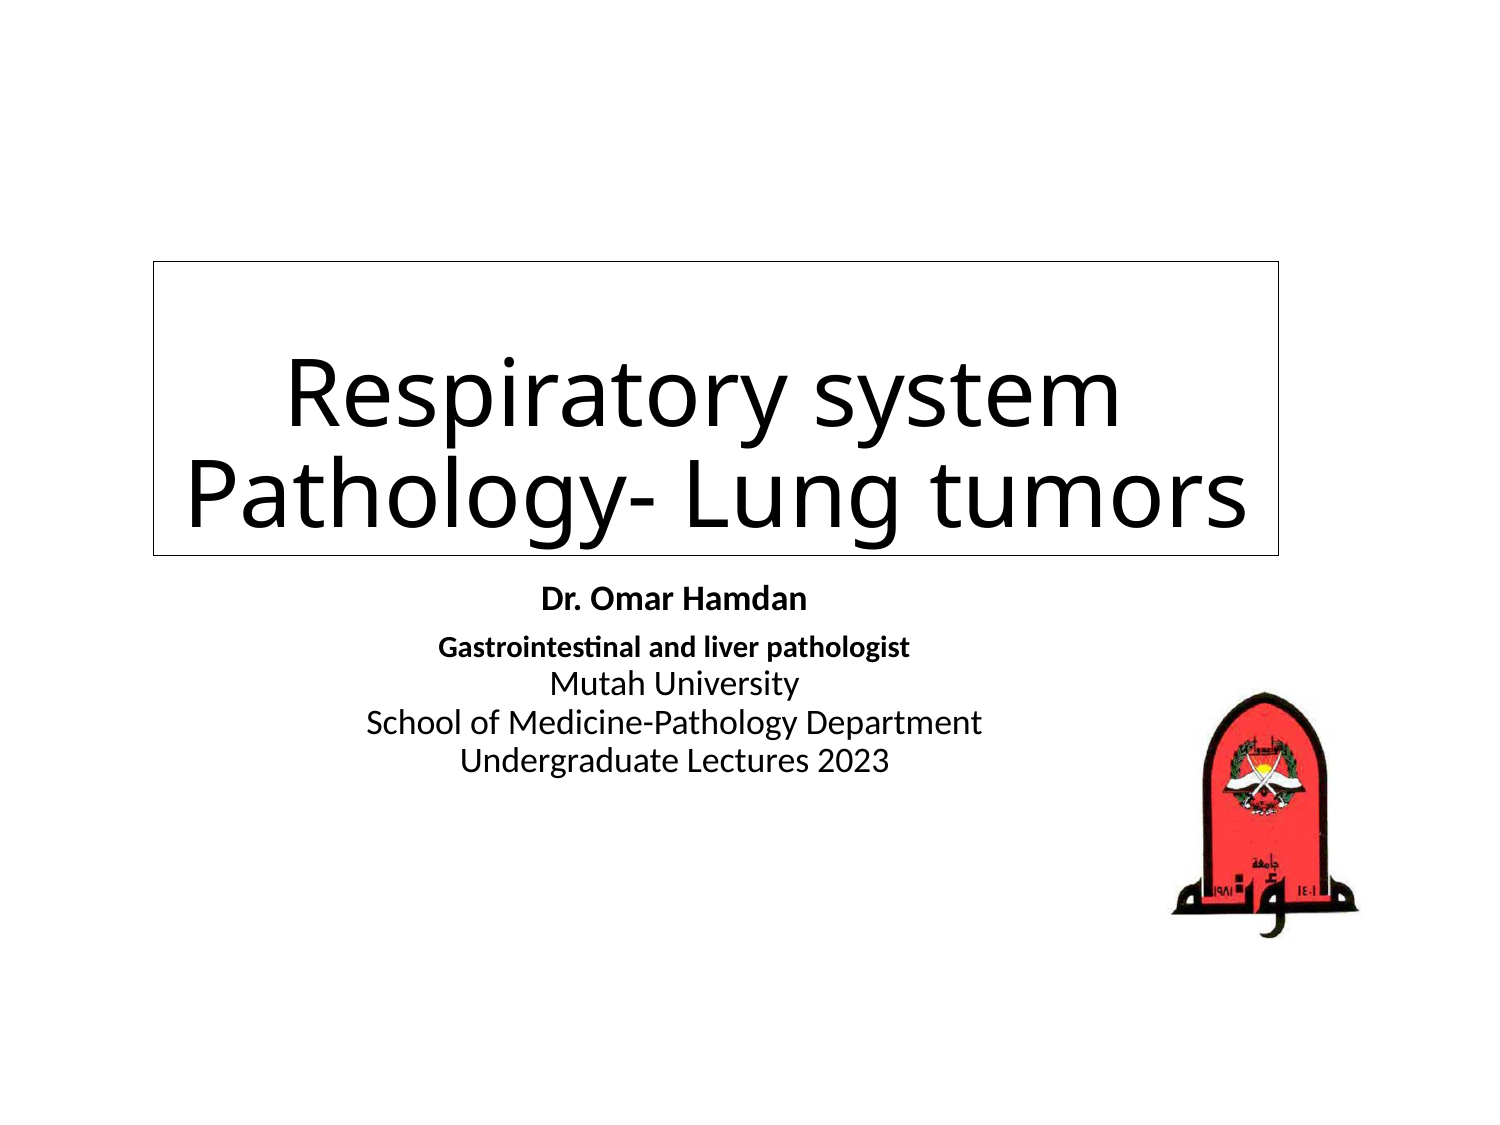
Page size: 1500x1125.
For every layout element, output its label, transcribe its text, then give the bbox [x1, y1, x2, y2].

title Respiratory system Pathology- Lung tumors [153, 261, 1279, 556]
picture [1136, 680, 1393, 946]
subtitle Dr. Omar Hamdan Gastrointestinal and liver pathologist Mutah University School of Medicine-Pathology Department Undergraduate Lectures 2023 [252, 572, 1097, 789]
